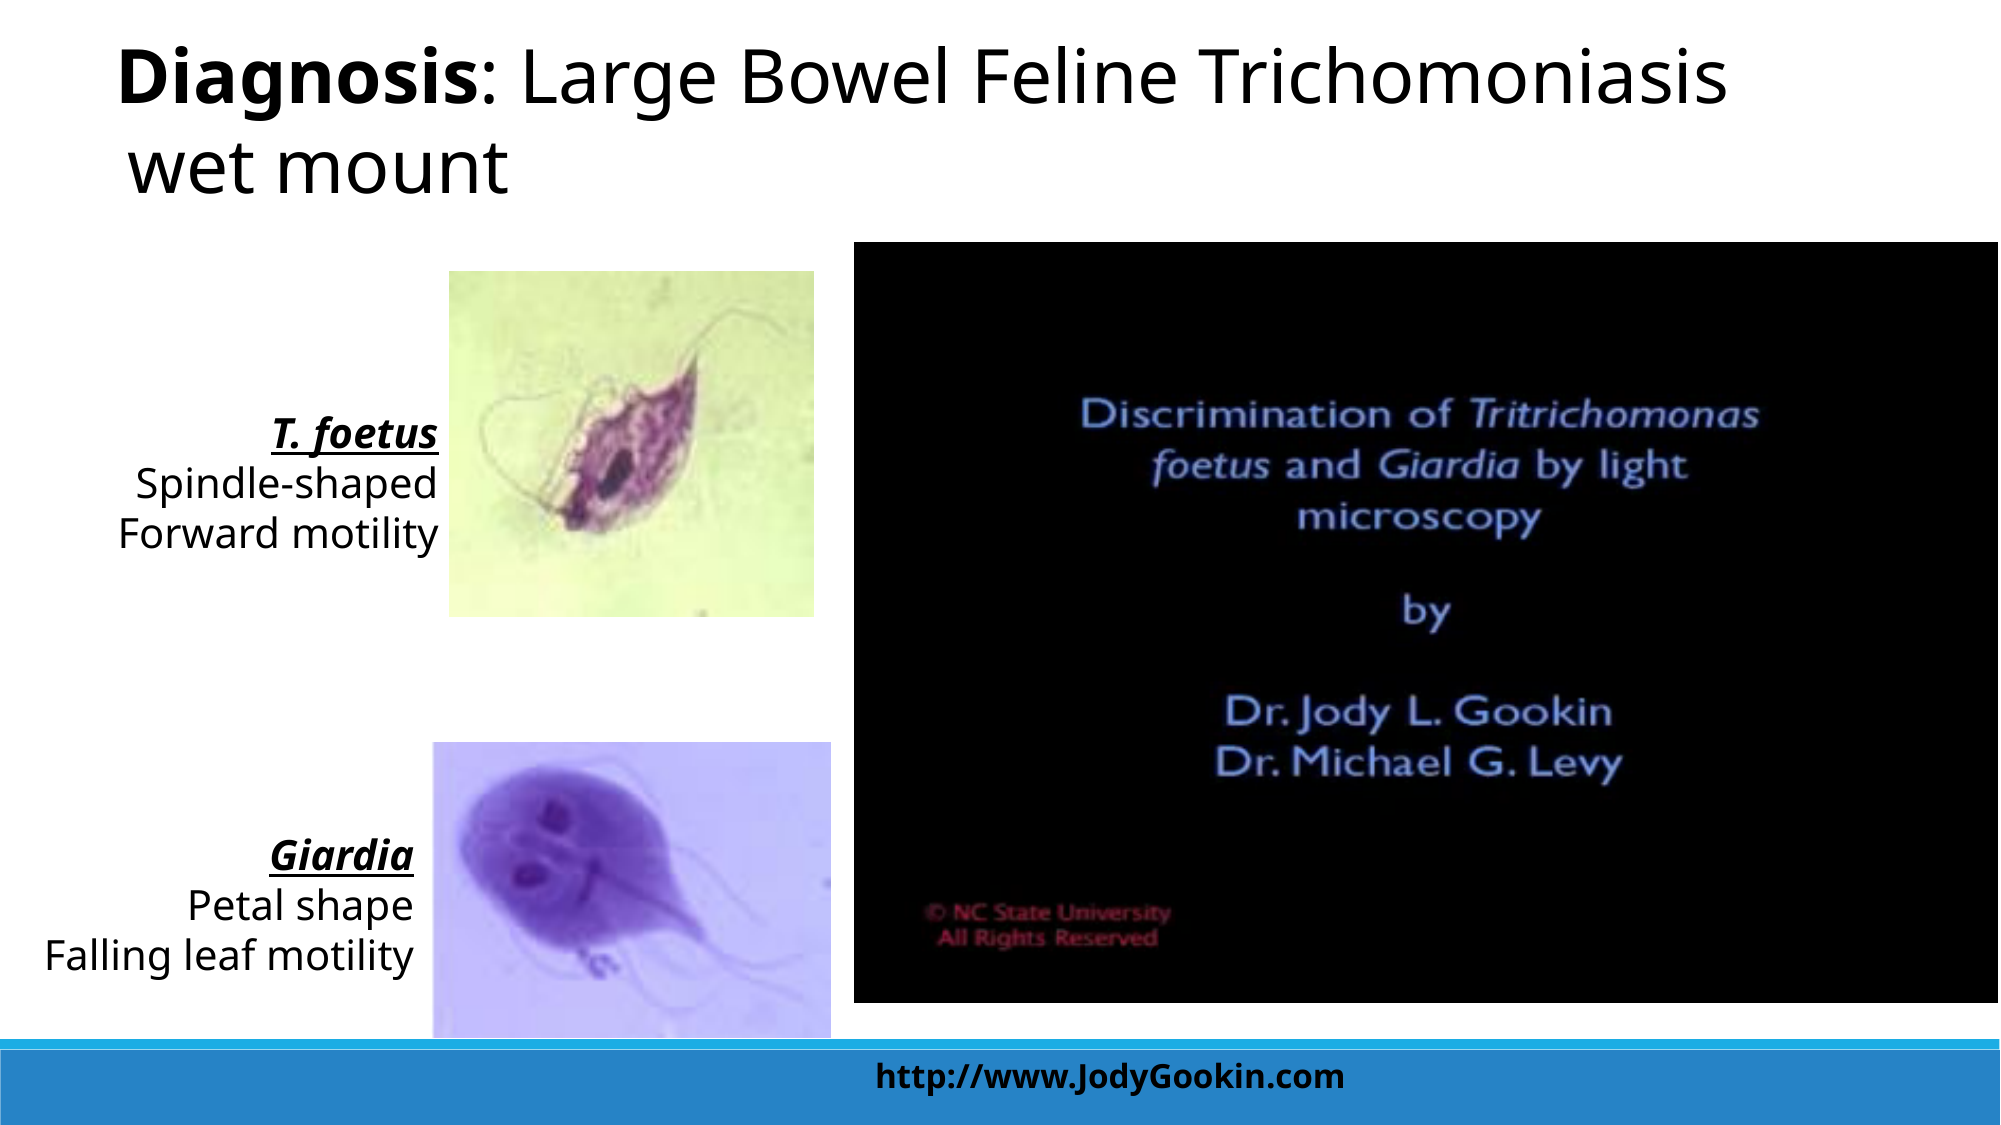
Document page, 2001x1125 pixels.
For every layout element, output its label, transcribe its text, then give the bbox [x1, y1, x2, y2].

text_box Giardia Petal shape Falling leaf motility [28, 821, 428, 987]
text_box wet mount [112, 111, 526, 217]
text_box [853, 240, 1999, 1005]
picture [448, 271, 814, 618]
text_box T. foetus Spindle-shaped Forward motility [0, 399, 446, 565]
text_box Diagnosis: Large Bowel Feline Trichomoniasis [100, 21, 1745, 126]
picture [431, 742, 832, 1038]
text_box http://www.JodyGookin.com [860, 1047, 1513, 1103]
